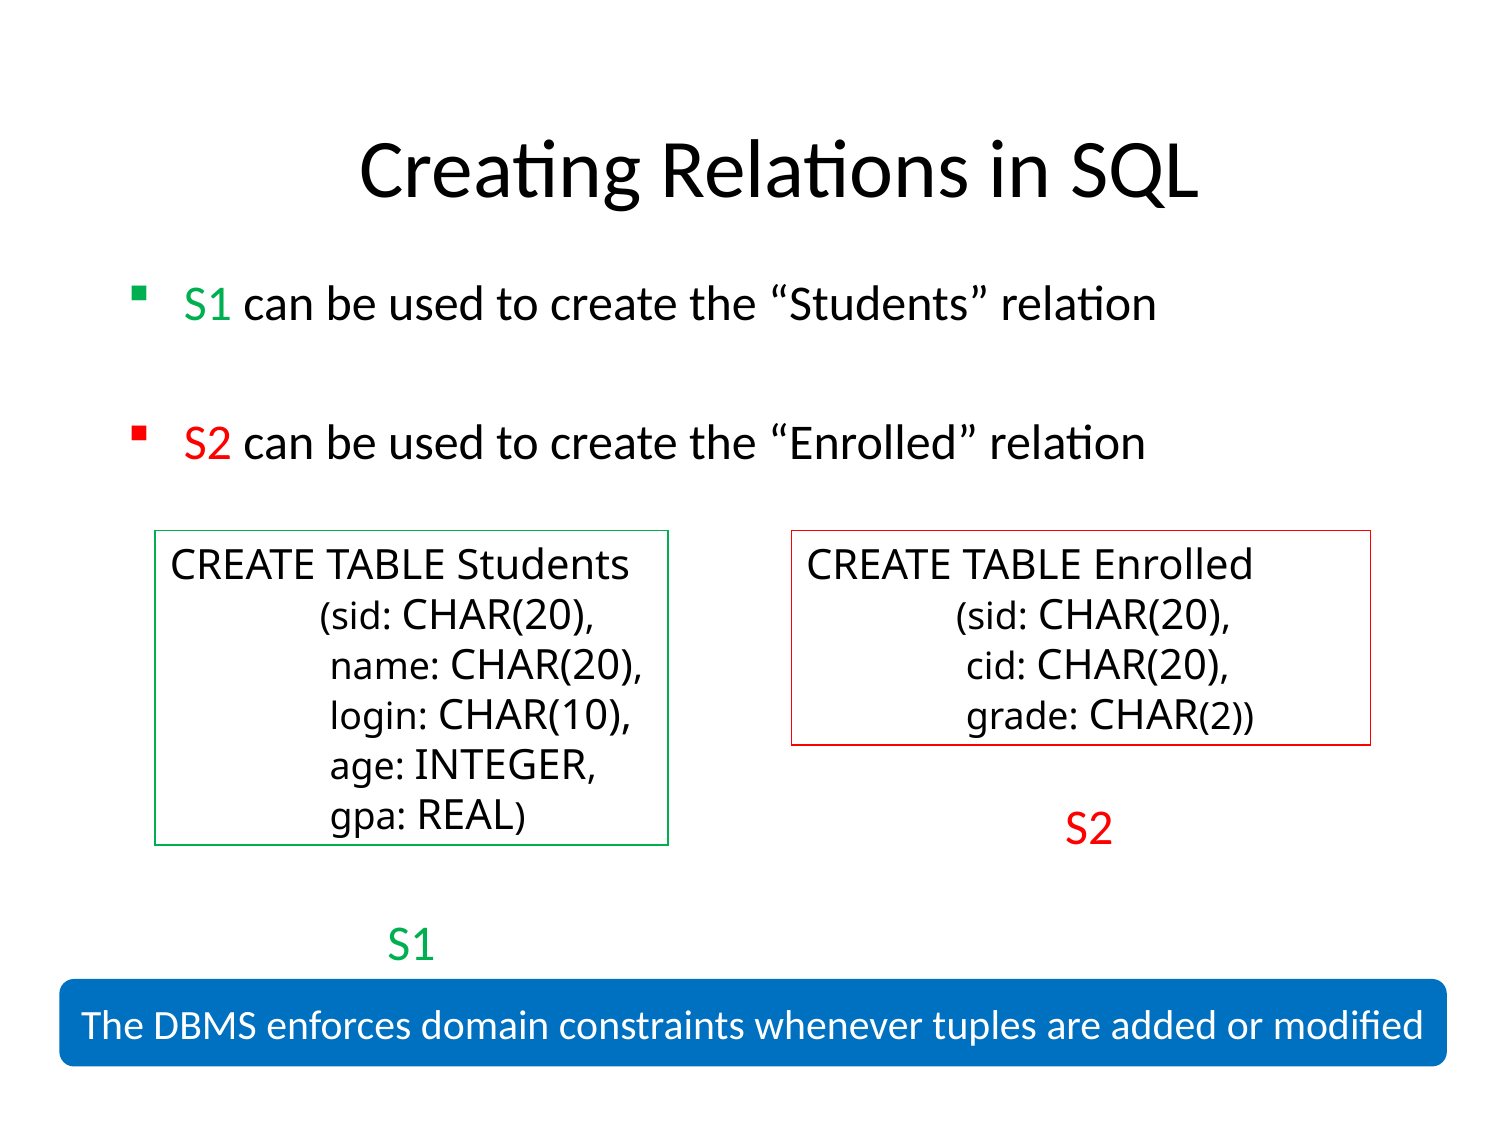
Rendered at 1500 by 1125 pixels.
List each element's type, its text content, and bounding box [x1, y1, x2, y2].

text_box CREATE TABLE Enrolled (sid: CHAR(20), cid: CHAR(20), grade: CHAR(2)) [791, 530, 1371, 745]
list S1 can be used to create the “Students” relation S2 can be used to create the “Enrolled” relation [112, 262, 1450, 938]
text_box The DBMS enforces domain constraints whenever tuples are added or modified [57, 976, 1449, 1069]
text_box CREATE TABLE Students (sid: CHAR(20), name: CHAR(20), login: CHAR(10), age: INTEGER, gpa: REAL) [155, 530, 668, 846]
text_box S2 [1050, 787, 1129, 863]
title Creating Relations in SQL [59, 70, 1500, 259]
text_box S1 [372, 903, 451, 978]
